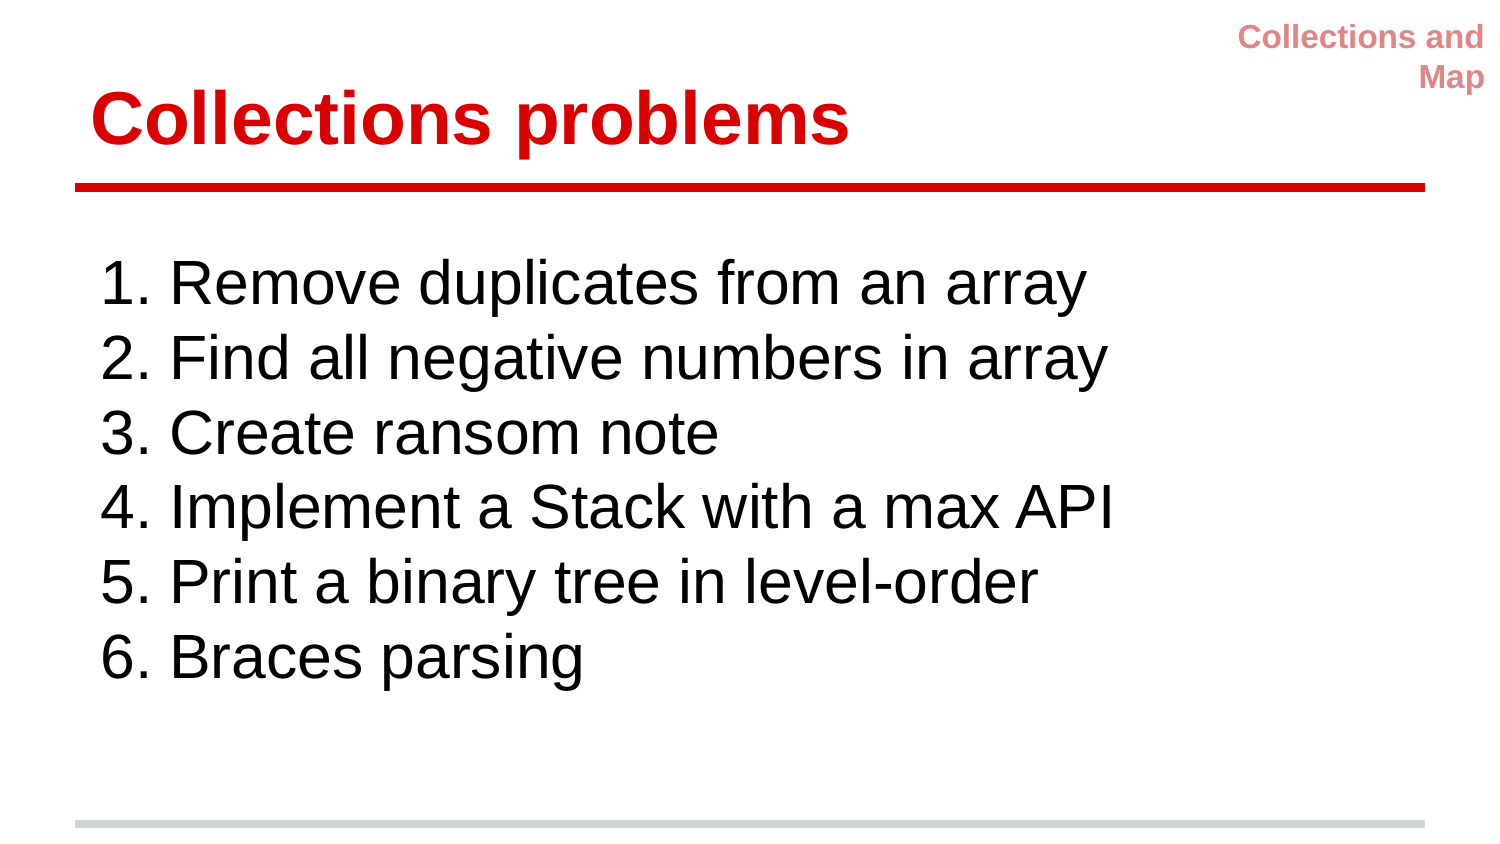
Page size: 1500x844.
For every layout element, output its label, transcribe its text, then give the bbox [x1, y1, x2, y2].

text_box Remove duplicates from an array Find all negative numbers in array Create ransom note Implement a Stack with a max API Print a binary tree in level-order Braces parsing [79, 226, 1431, 776]
text_box Collections and Map [1149, 0, 1500, 61]
title Collections problems [75, 33, 1482, 175]
